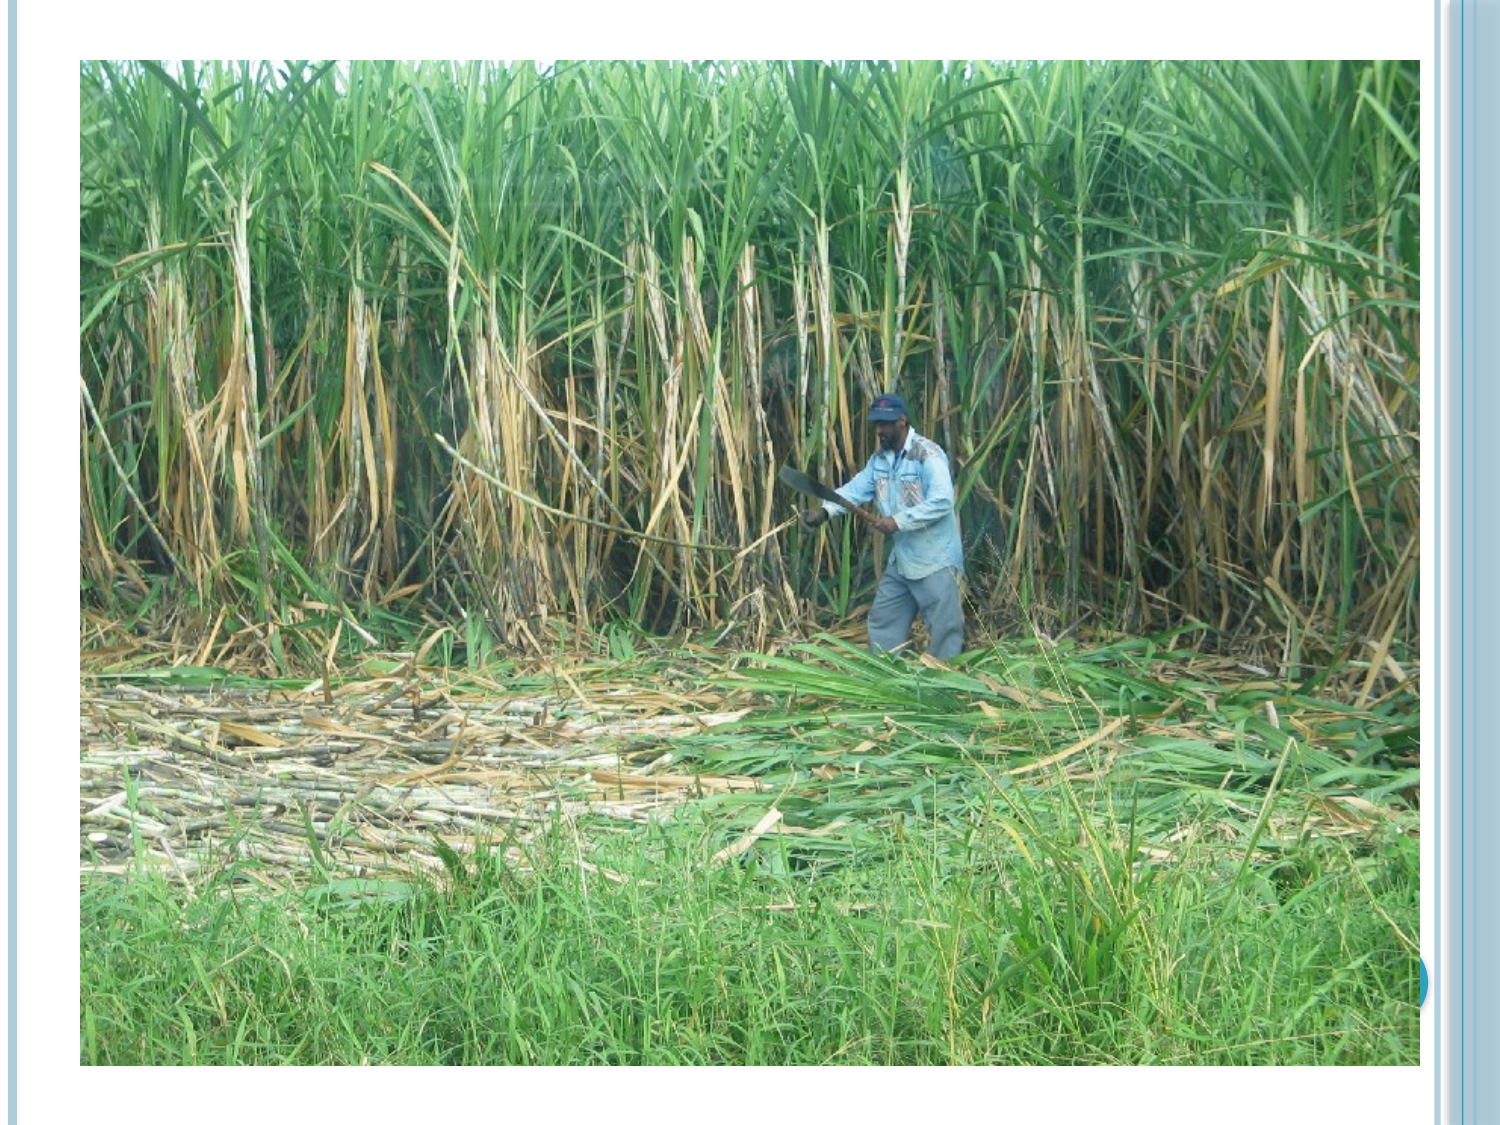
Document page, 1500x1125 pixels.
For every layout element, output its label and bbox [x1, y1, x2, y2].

picture [80, 59, 1420, 1066]
